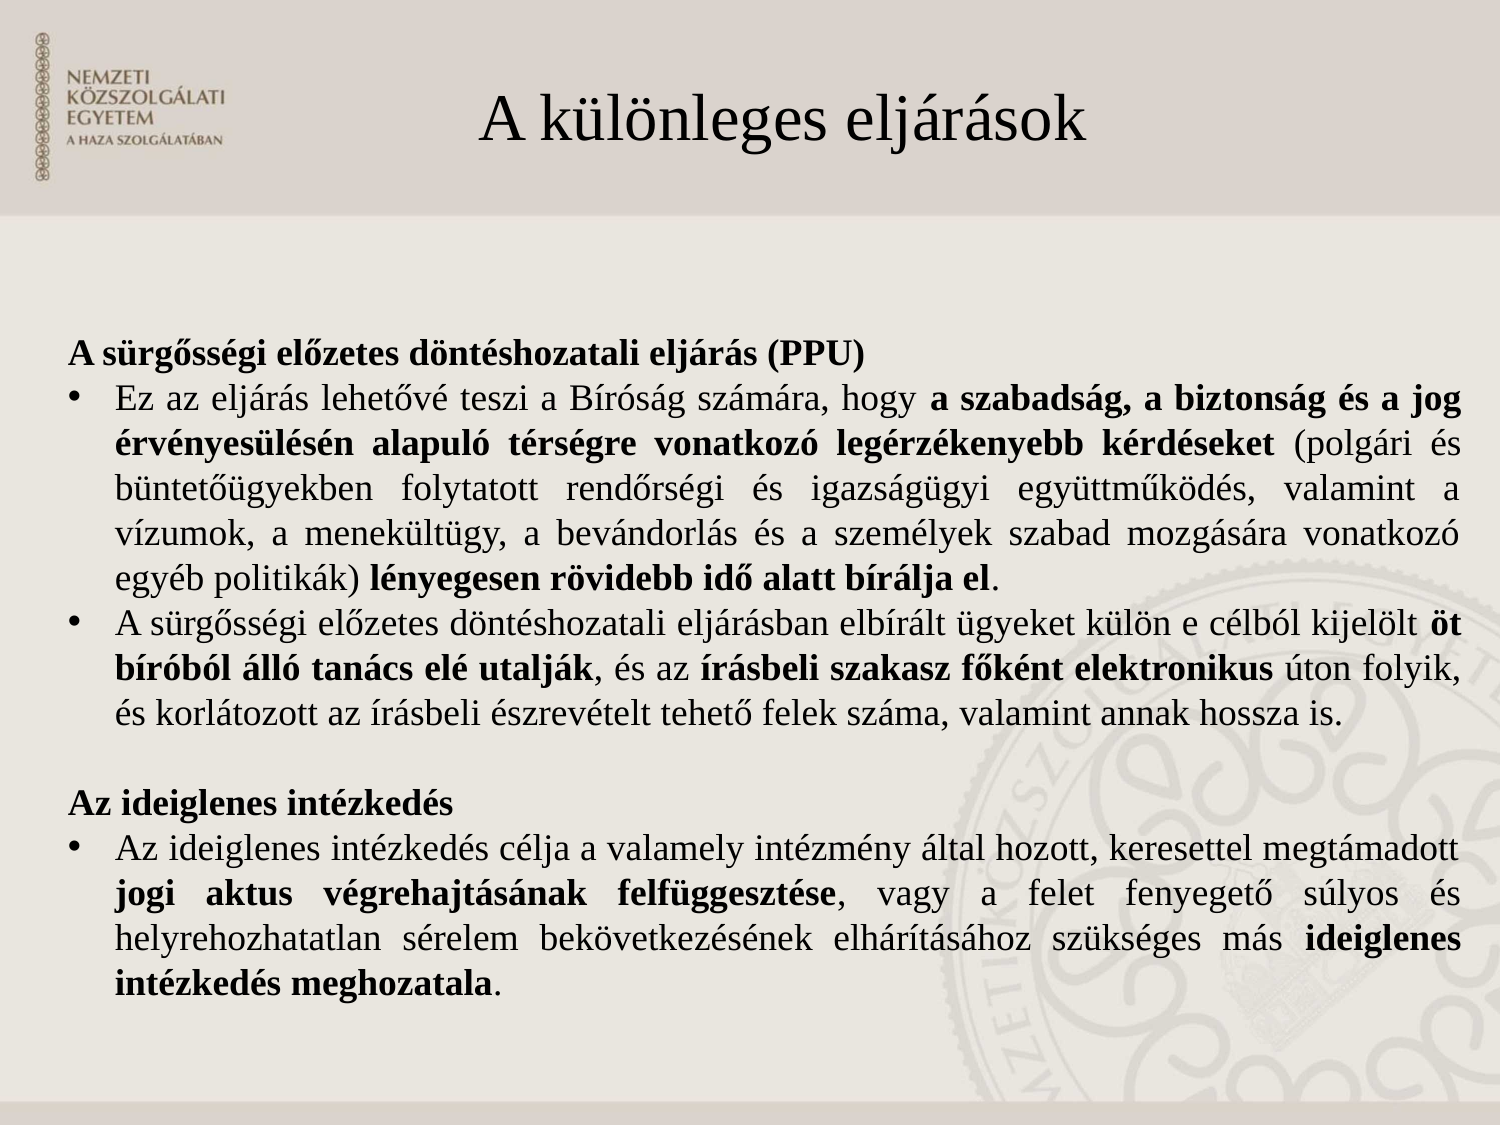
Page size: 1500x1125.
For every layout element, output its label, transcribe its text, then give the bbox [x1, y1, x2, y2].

text_box A sürgősségi előzetes döntéshozatali eljárás (PPU) Ez az eljárás lehetővé teszi a Bíróság számára, hogy a szabadság, a biztonság és a jog érvényesülésén alapuló térségre vonatkozó legérzékenyebb kérdéseket (polgári és büntetőügyekben folytatott rendőrségi és igazságügyi együttműködés, valamint a vízumok, a menekültügy, a bevándorlás és a személyek szabad mozgására vonatkozó egyéb politikák) lényegesen rövidebb idő alatt bírálja el. A sürgősségi előzetes döntéshozatali eljárásban elbírált ügyeket külön e célból kijelölt öt bíróból álló tanács elé utalják, és az írásbeli szakasz főként elektronikus úton folyik, és korlátozott az írásbeli észrevételt tehető felek száma, valamint annak hossza is. Az ideiglenes intézkedés Az ideiglenes intézkedés célja a valamely intézmény által hozott, keresettel megtámadott jogi aktus végrehajtásának felfüggesztése, vagy a felet fenyegető súlyos és helyrehozhatatlan sérelem bekövetkezésének elhárításához szükséges más ideiglenes intézkedés meghozatala. [53, 275, 1477, 1011]
title A különleges eljárások [225, 30, 1341, 197]
picture [0, 0, 1500, 1125]
